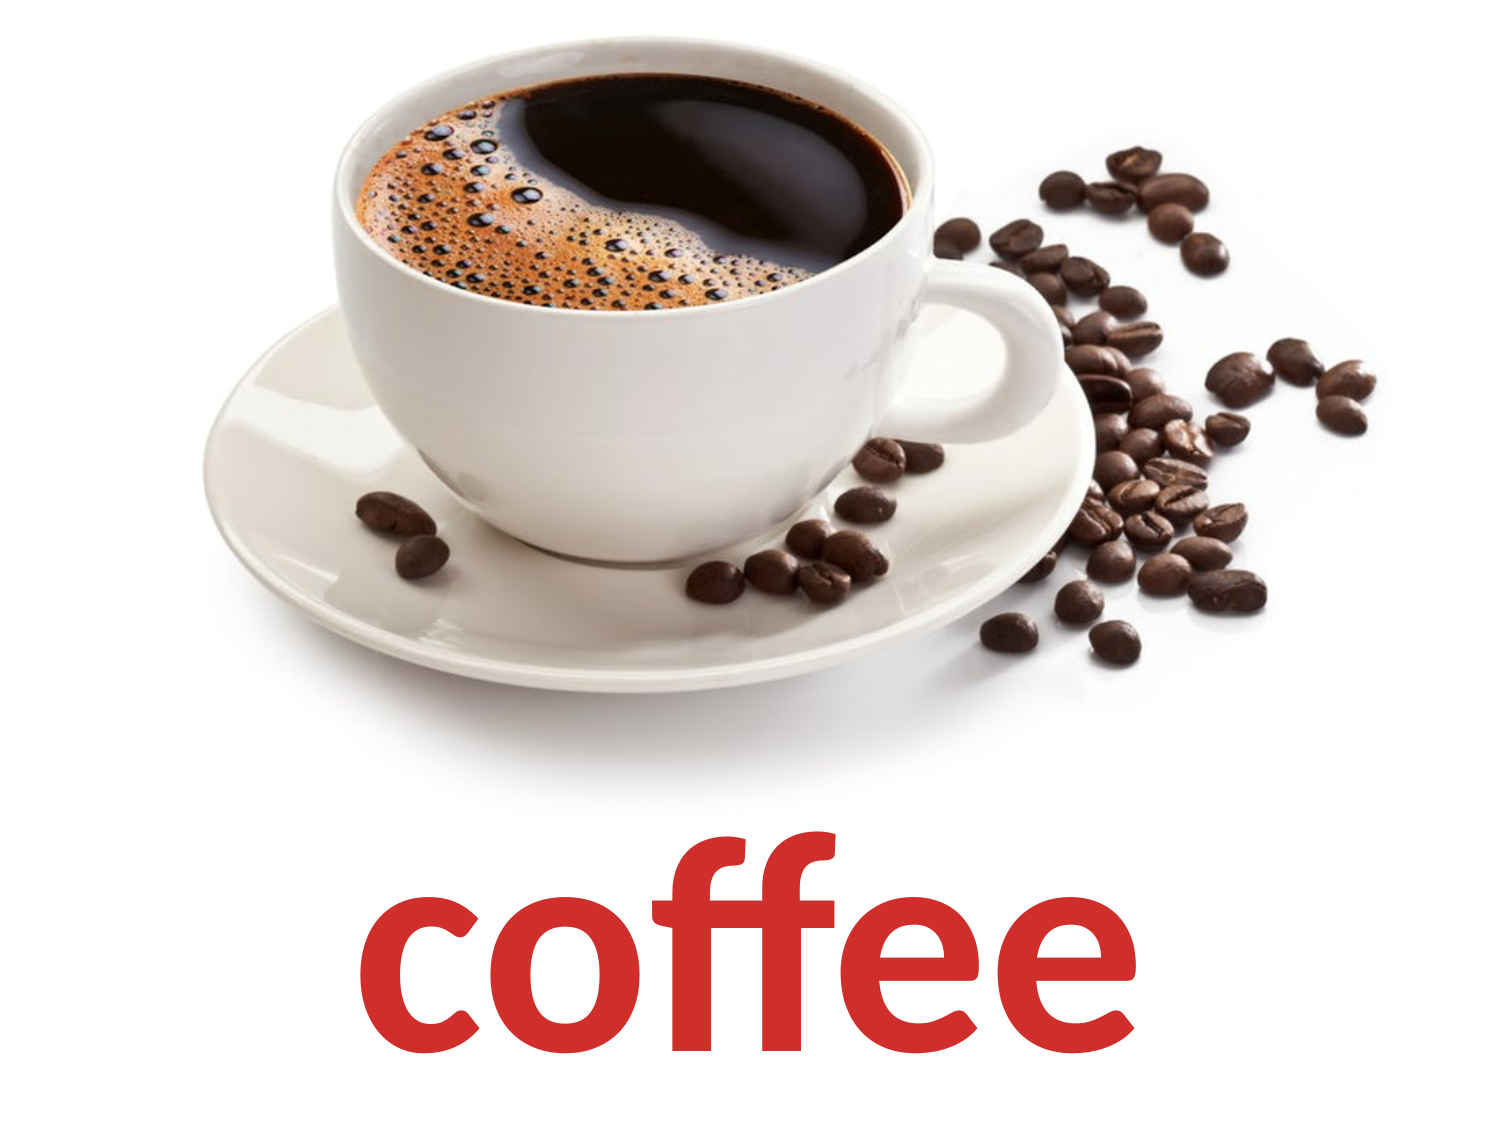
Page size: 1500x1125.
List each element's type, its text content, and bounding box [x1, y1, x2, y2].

text_box coffee [337, 830, 1162, 1122]
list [140, 0, 1395, 821]
